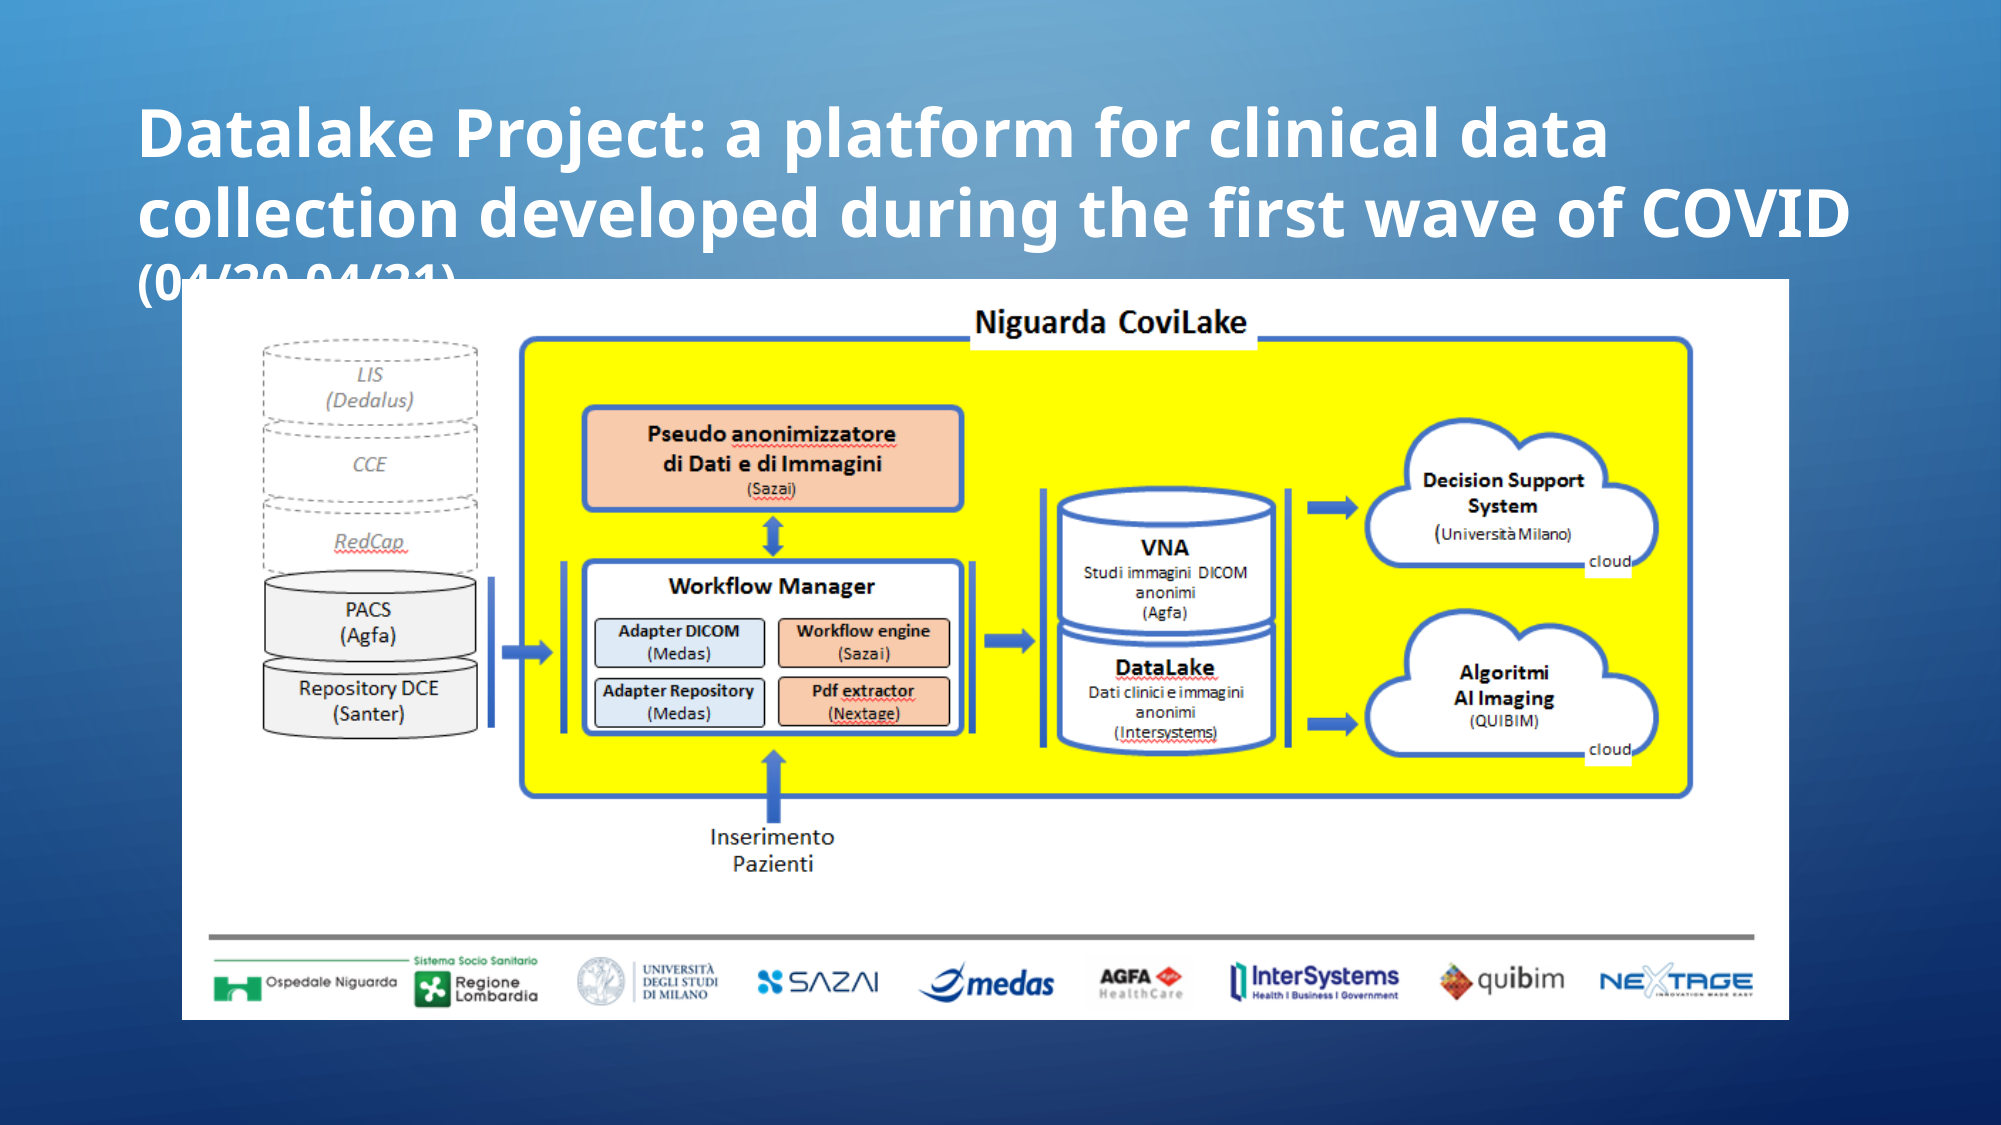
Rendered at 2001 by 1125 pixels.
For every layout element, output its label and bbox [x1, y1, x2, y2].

text_box [7, 0, 2000, 1125]
text_box [0, 0, 7, 1125]
picture [181, 278, 1790, 1020]
